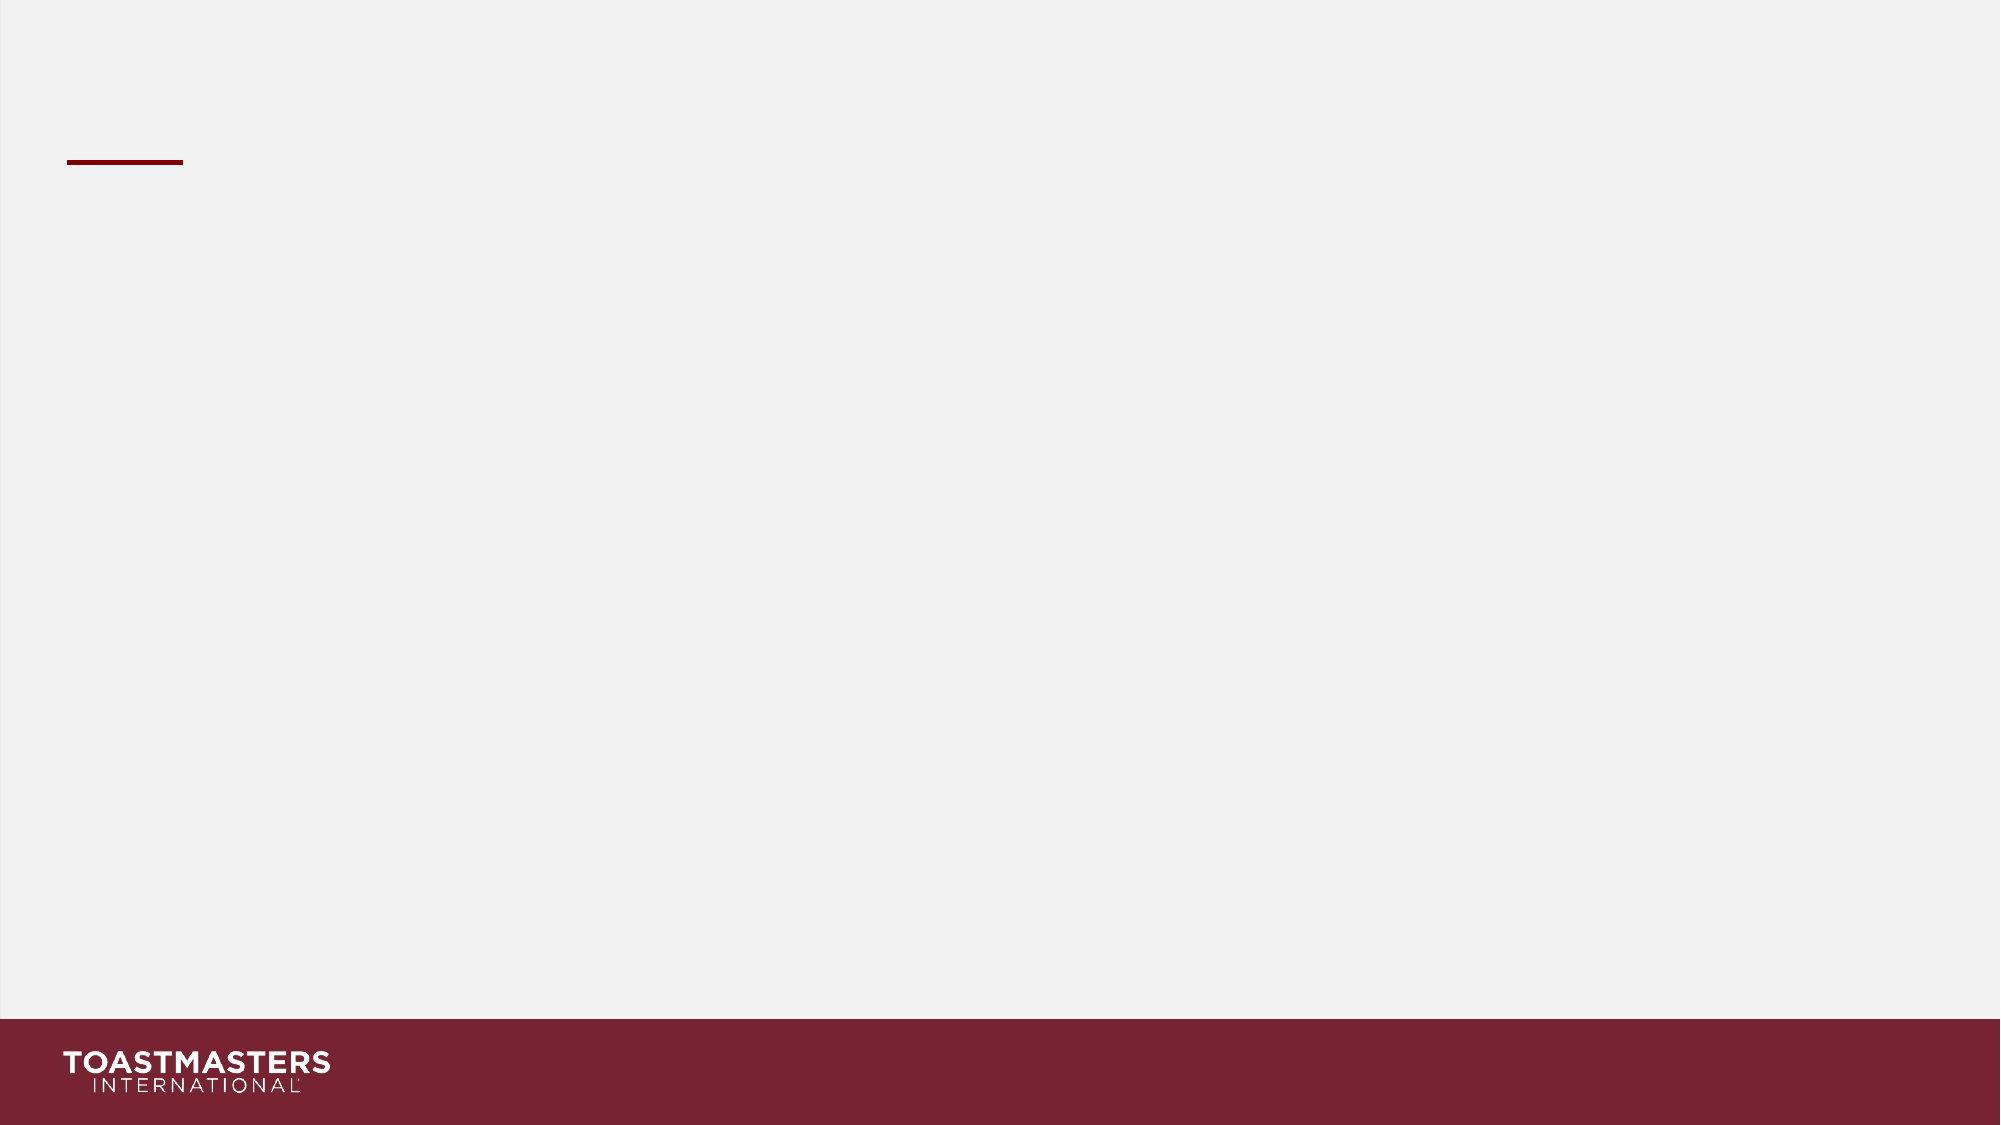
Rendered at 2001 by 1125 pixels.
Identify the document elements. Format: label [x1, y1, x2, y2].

picture [51, 1036, 343, 1103]
